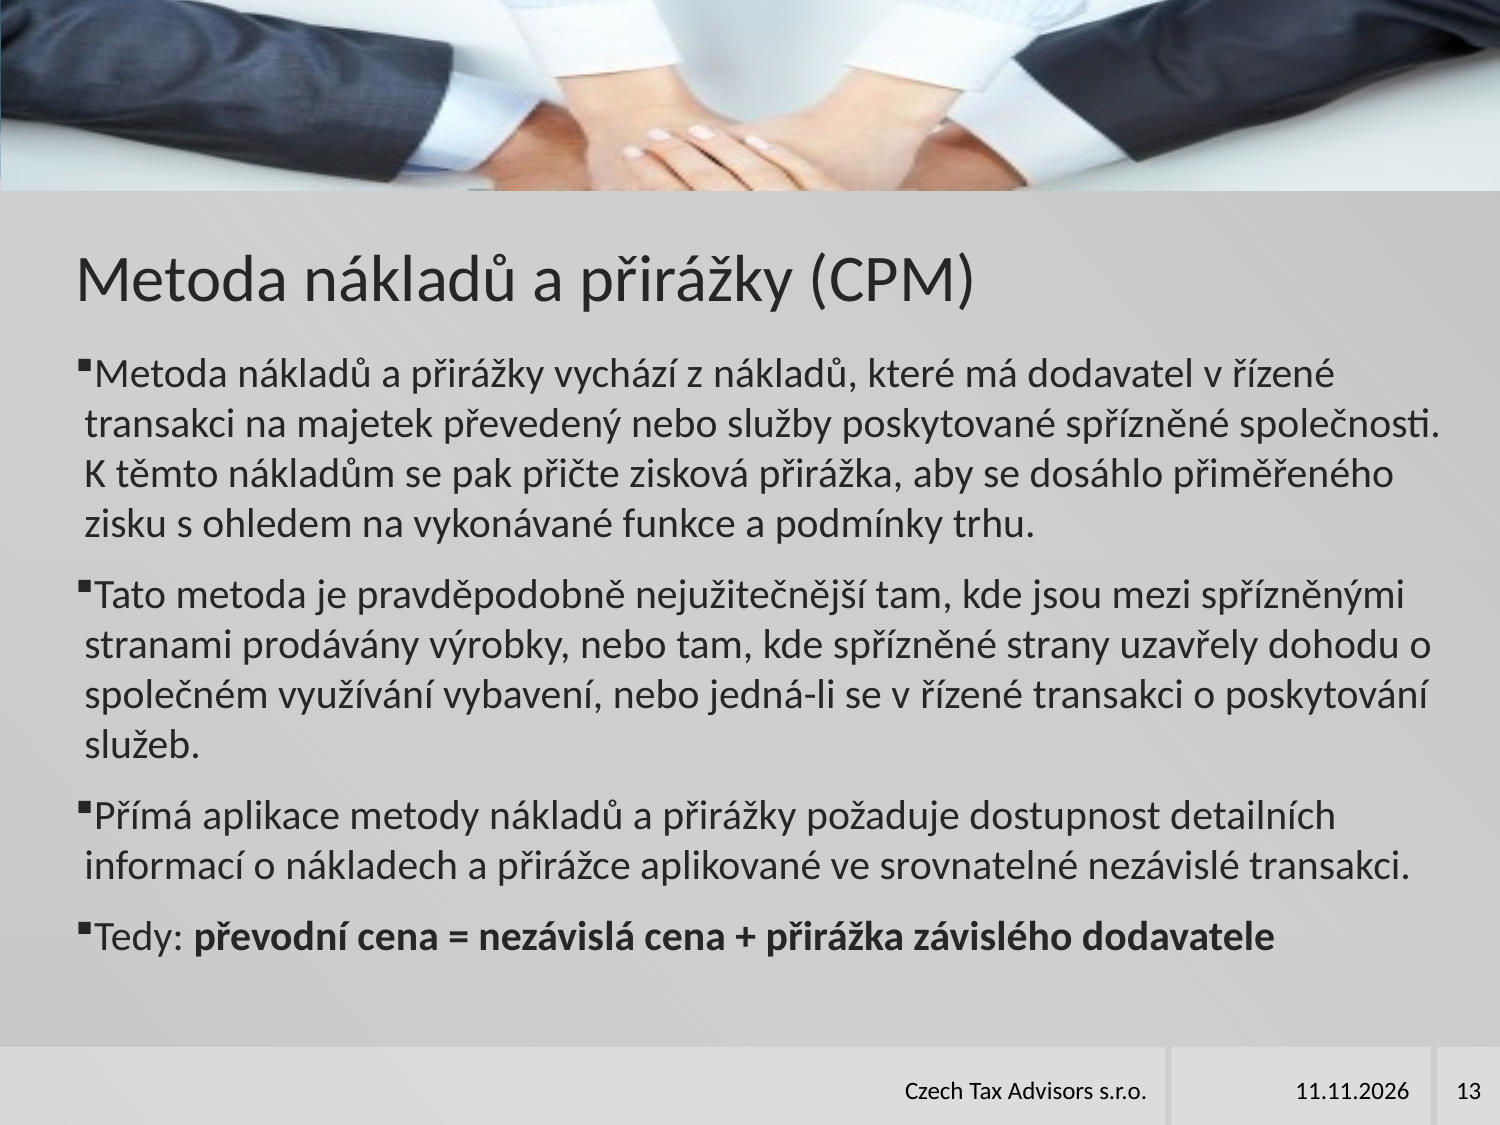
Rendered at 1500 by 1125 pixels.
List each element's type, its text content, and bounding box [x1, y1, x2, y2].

list Metoda nákladů a přirážky vychází z nákladů, které má dodavatel v řízené transakci na majetek převedený nebo služby poskytované spřízněné společnosti. K těmto nákladům se pak přičte zisková přirážka, aby se dosáhlo přiměřeného zisku s ohledem na vykonávané funkce a podmínky trhu. Tato metoda je pravděpodobně nejužitečnější tam, kde jsou mezi spřízněnými stranami prodávány výrobky, nebo tam, kde spřízněné strany uzavřely dohodu o společném využívání vybavení, nebo jedná-li se v řízené transakci o poskytování služeb. Přímá aplikace metody nákladů a přirážky požaduje dostupnost detailních informací o nákladech a přirážce aplikované ve srovnatelné nezávislé transakci. Tedy: převodní cena = nezávislá cena + přirážka závislého dodavatele [75, 338, 1459, 1047]
title Metoda nákladů a přirážky (CPM) [75, 199, 1425, 338]
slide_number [1175, 1070, 1425, 1108]
picture [0, 0, 1500, 191]
footer Czech Tax Advisors s.r.o. [75, 1070, 1163, 1108]
slide_number 13 [1434, 1070, 1497, 1108]
